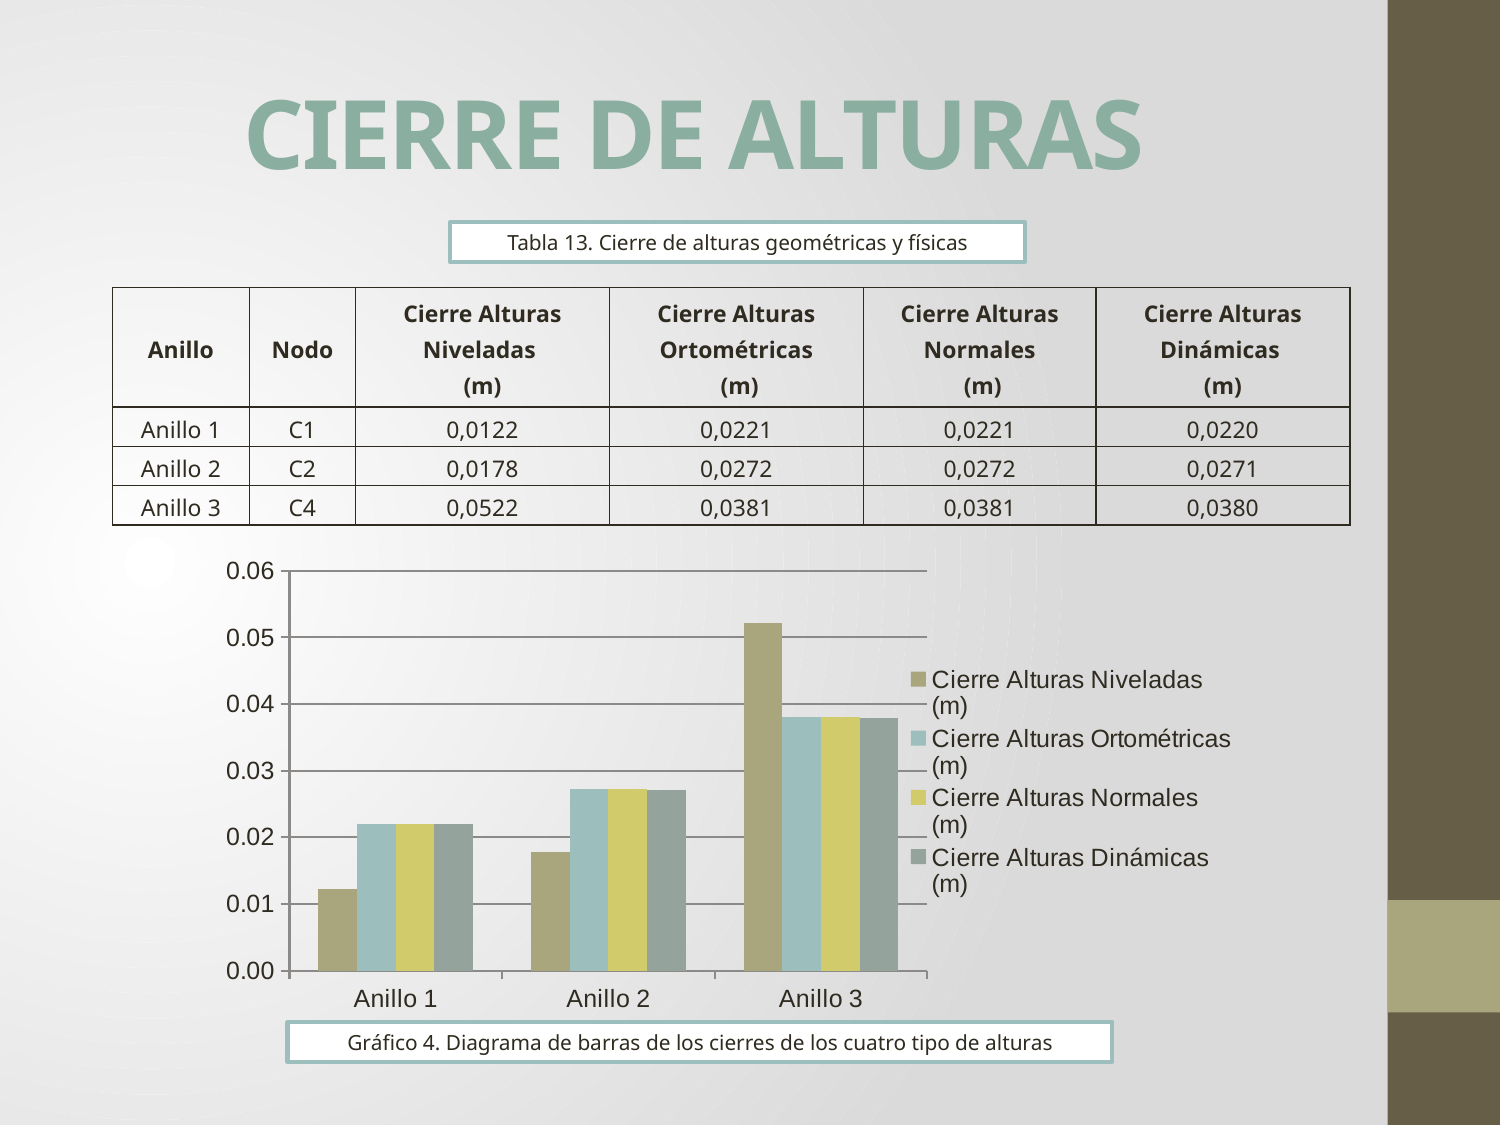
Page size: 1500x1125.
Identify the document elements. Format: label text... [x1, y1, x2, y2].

table_cell Anillo 3 [113, 486, 249, 524]
table_cell 0,0272 [610, 447, 863, 485]
table_cell C1 [250, 408, 355, 446]
table_cell C2 [250, 447, 355, 485]
table_cell Anillo 2 [113, 447, 249, 485]
table_cell 0,0380 [1097, 486, 1349, 524]
table_cell 0,0122 [356, 408, 609, 446]
table_header Cierre Alturas Dinámicas (m) [1097, 288, 1349, 406]
table_header Nodo [250, 288, 355, 406]
table_cell C4 [250, 486, 355, 524]
table_cell 0,0178 [356, 447, 609, 485]
table_header Cierre Alturas Ortométricas (m) [610, 288, 863, 406]
table_cell 0,0221 [610, 408, 863, 446]
table_header Cierre Alturas Normales (m) [864, 288, 1095, 406]
table_header Cierre Alturas Niveladas (m) [356, 288, 609, 406]
table_cell 0,0381 [864, 486, 1095, 524]
text_box Tabla 13. Cierre de alturas geométricas y físicas [448, 220, 1027, 264]
table_cell 0,0220 [1097, 408, 1349, 446]
text_box Gráfico 4. Diagrama de barras de los cierres de los cuatro tipo de alturas [285, 1029, 1114, 1064]
table_cell 0,0522 [356, 486, 609, 524]
table_cell 0,0221 [864, 408, 1095, 446]
chart [186, 546, 1251, 1023]
title CIERRE DE ALTURAS [0, 37, 1438, 225]
table_header Anillo [113, 288, 249, 406]
table_cell 0,0381 [610, 486, 863, 524]
table_cell 0,0272 [864, 447, 1095, 485]
table_cell Anillo 1 [113, 408, 249, 446]
table_cell 0,0271 [1097, 447, 1349, 485]
